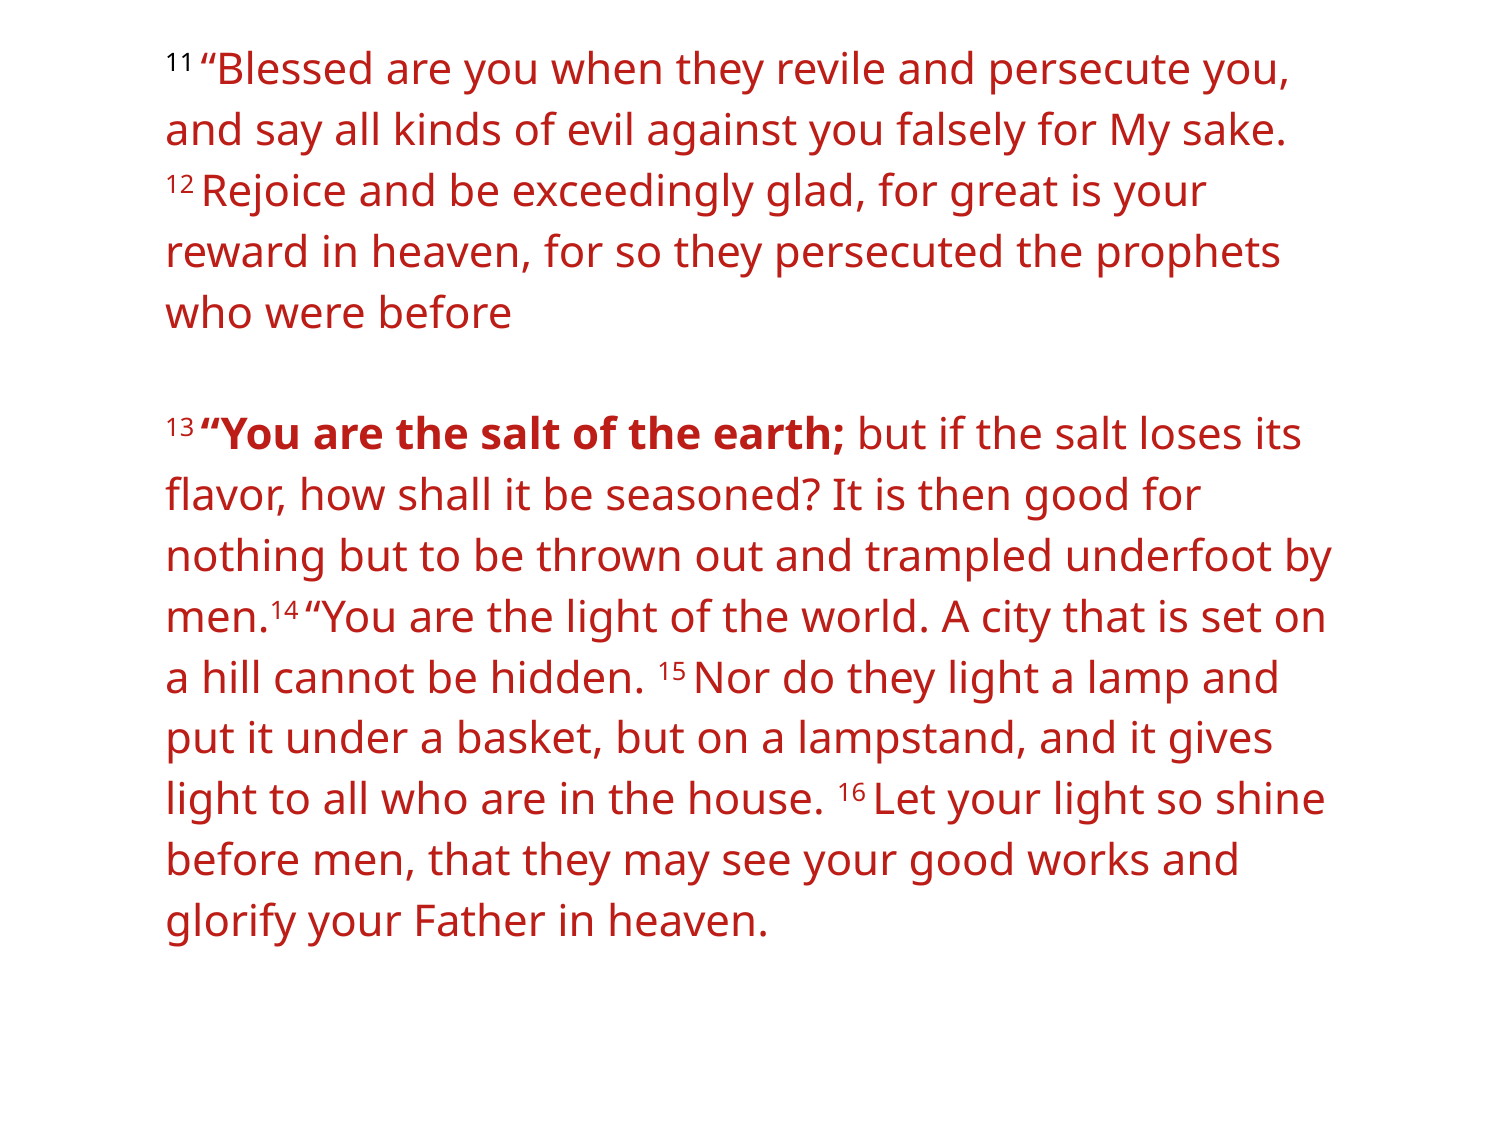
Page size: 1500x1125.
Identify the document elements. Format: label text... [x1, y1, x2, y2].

text_box 11 “Blessed are you when they revile and persecute you, and say all kinds of evil against you falsely for My sake. 12 Rejoice and be exceedingly glad, for great is your reward in heaven, for so they persecuted the prophets who were before 13 “You are the salt of the earth; but if the salt loses its flavor, how shall it be seasoned? It is then good for nothing but to be thrown out and trampled underfoot by men.14 “You are the light of the world. A city that is set on a hill cannot be hidden. 15 Nor do they light a lamp and put it under a basket, but on a lampstand, and it gives light to all who are in the house. 16 Let your light so shine before men, that they may see your good works and glorify your Father in heaven. [150, 25, 1350, 953]
